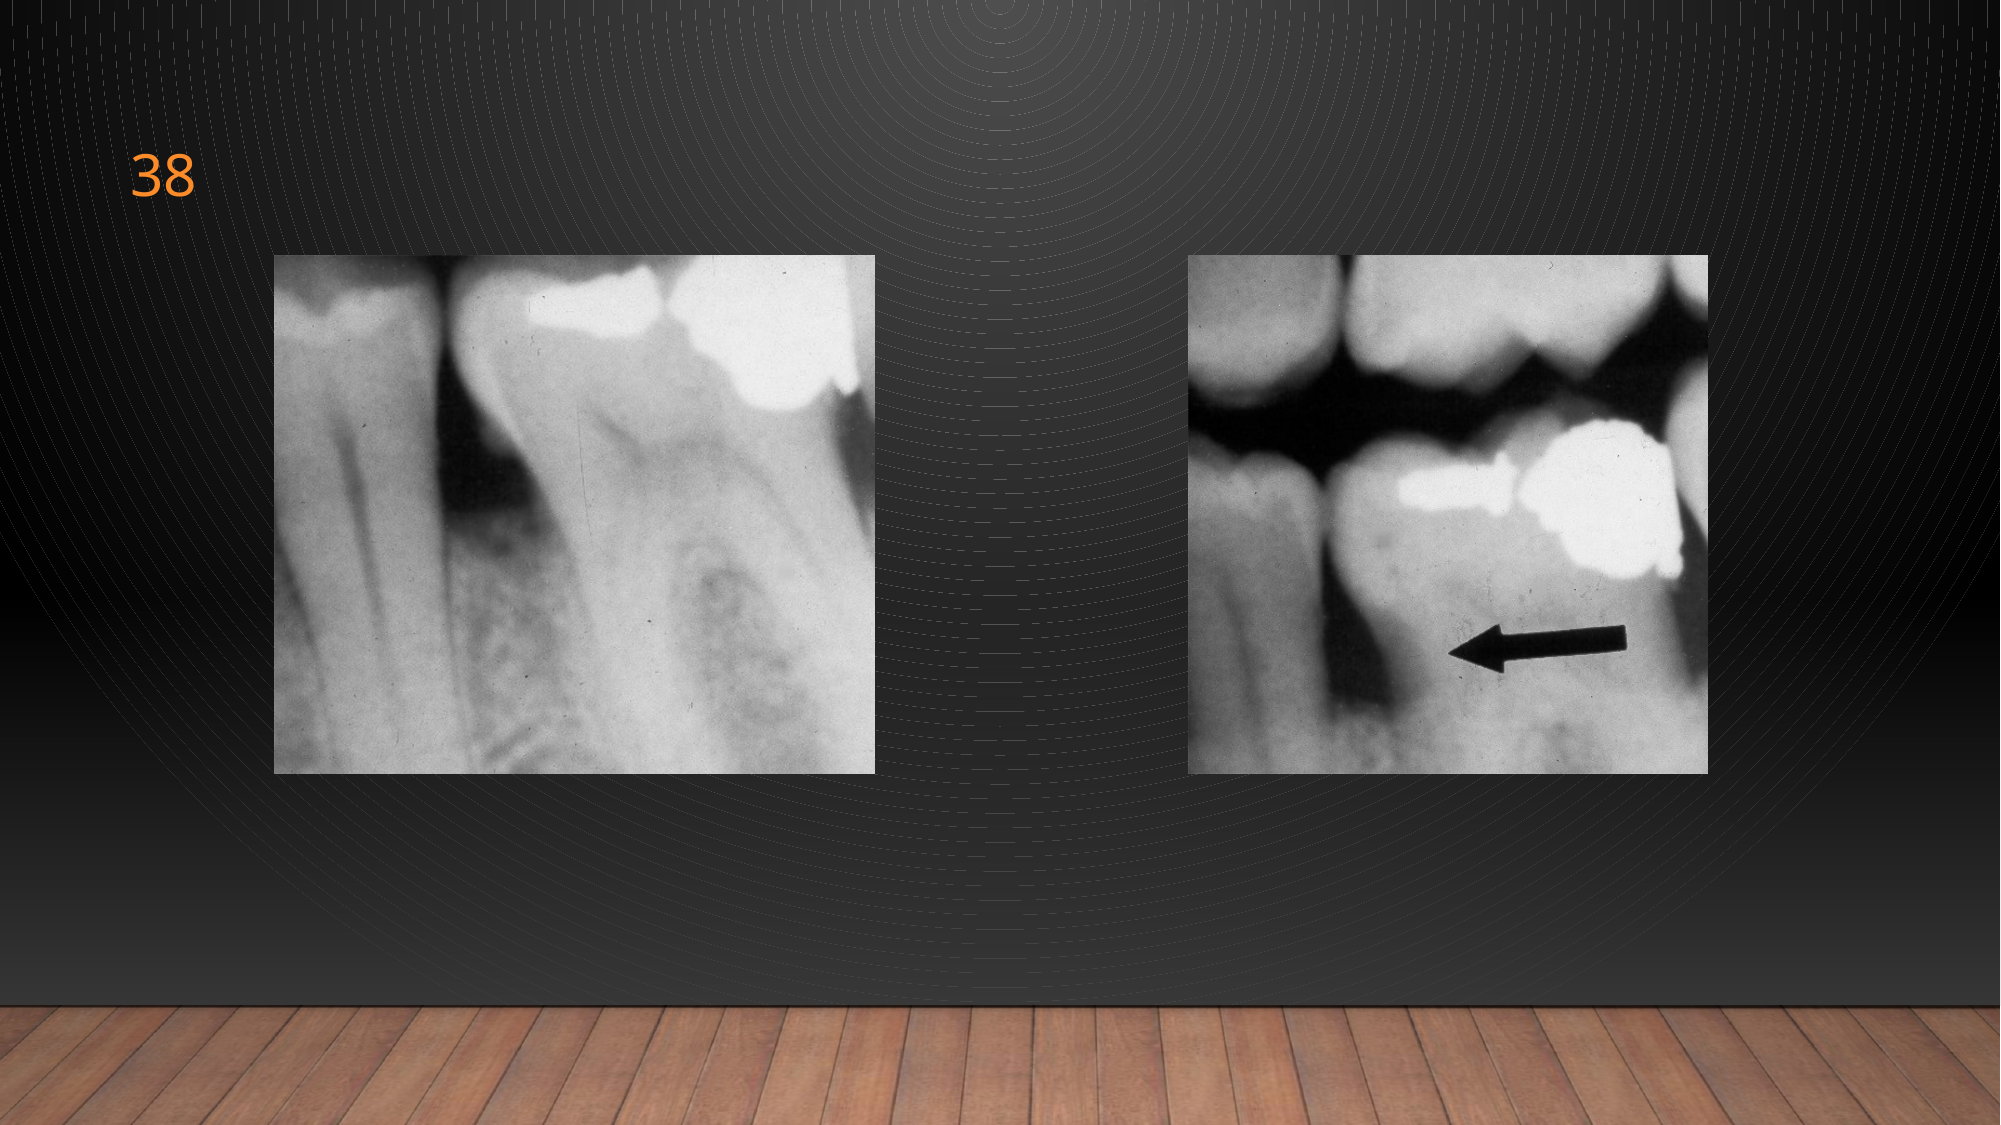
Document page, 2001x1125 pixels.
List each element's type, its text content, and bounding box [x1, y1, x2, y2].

slide_number 38 [78, 131, 212, 214]
picture [0, 1005, 2000, 1125]
picture [1188, 254, 1708, 774]
picture [274, 254, 876, 774]
